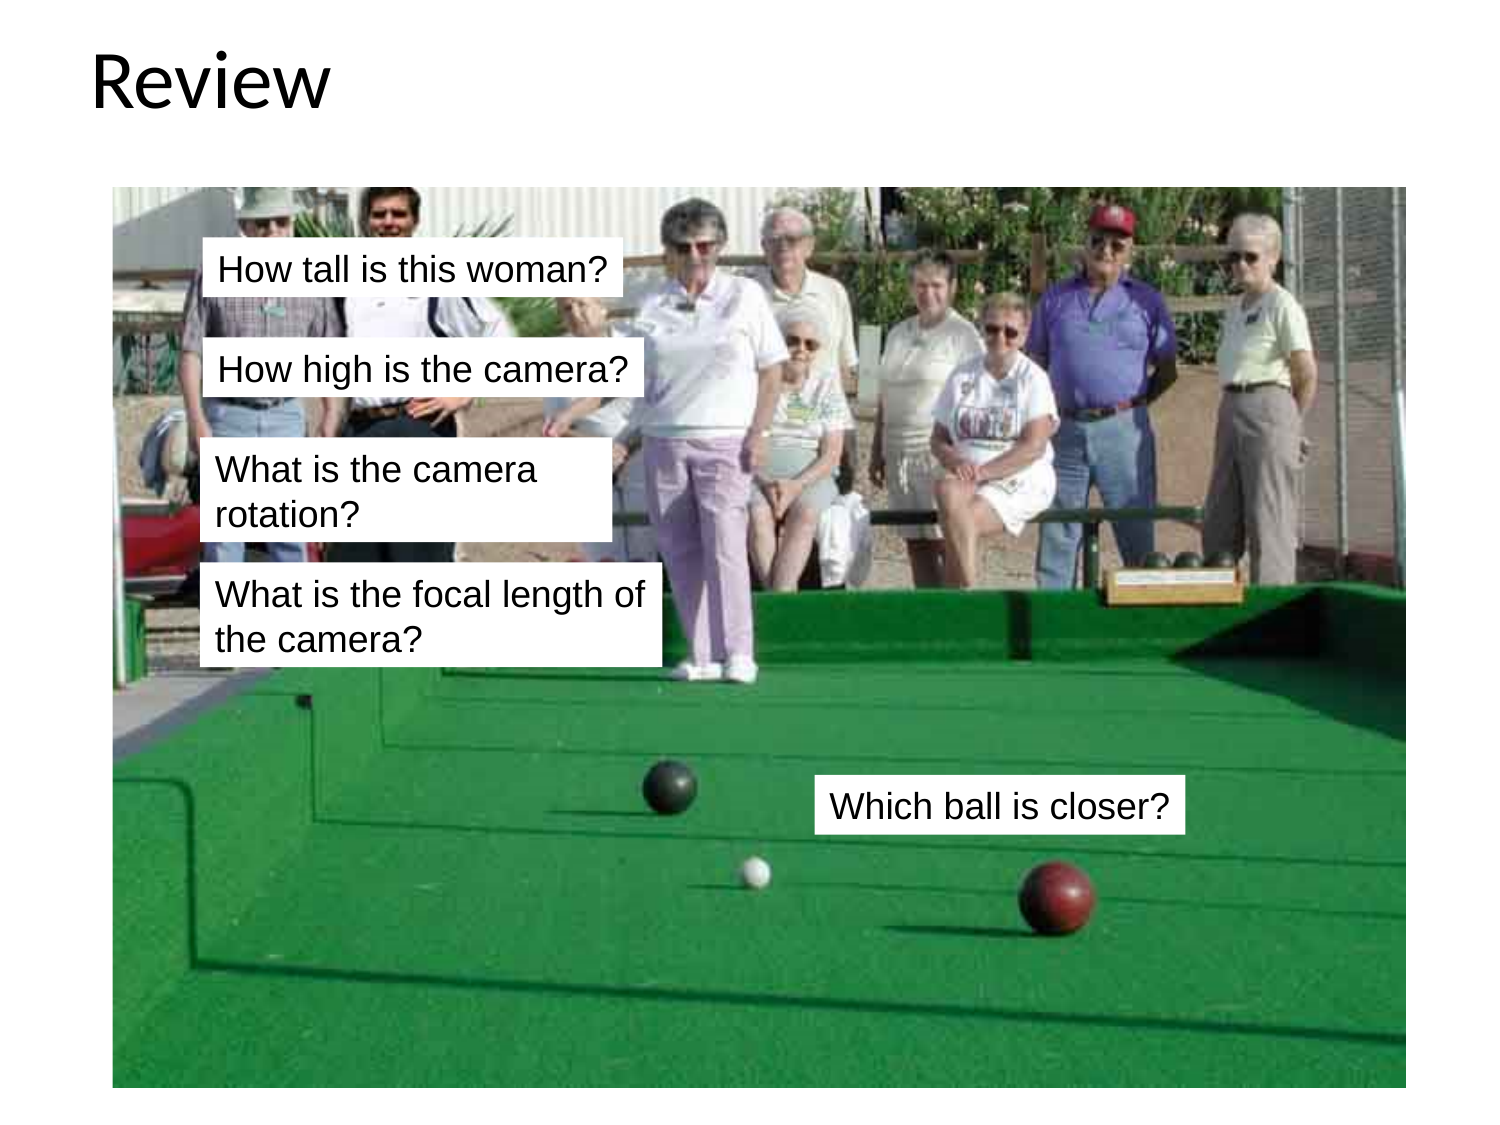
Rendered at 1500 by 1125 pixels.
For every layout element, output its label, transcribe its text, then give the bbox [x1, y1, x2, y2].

picture [112, 187, 1407, 1088]
title Review [74, 0, 1426, 151]
